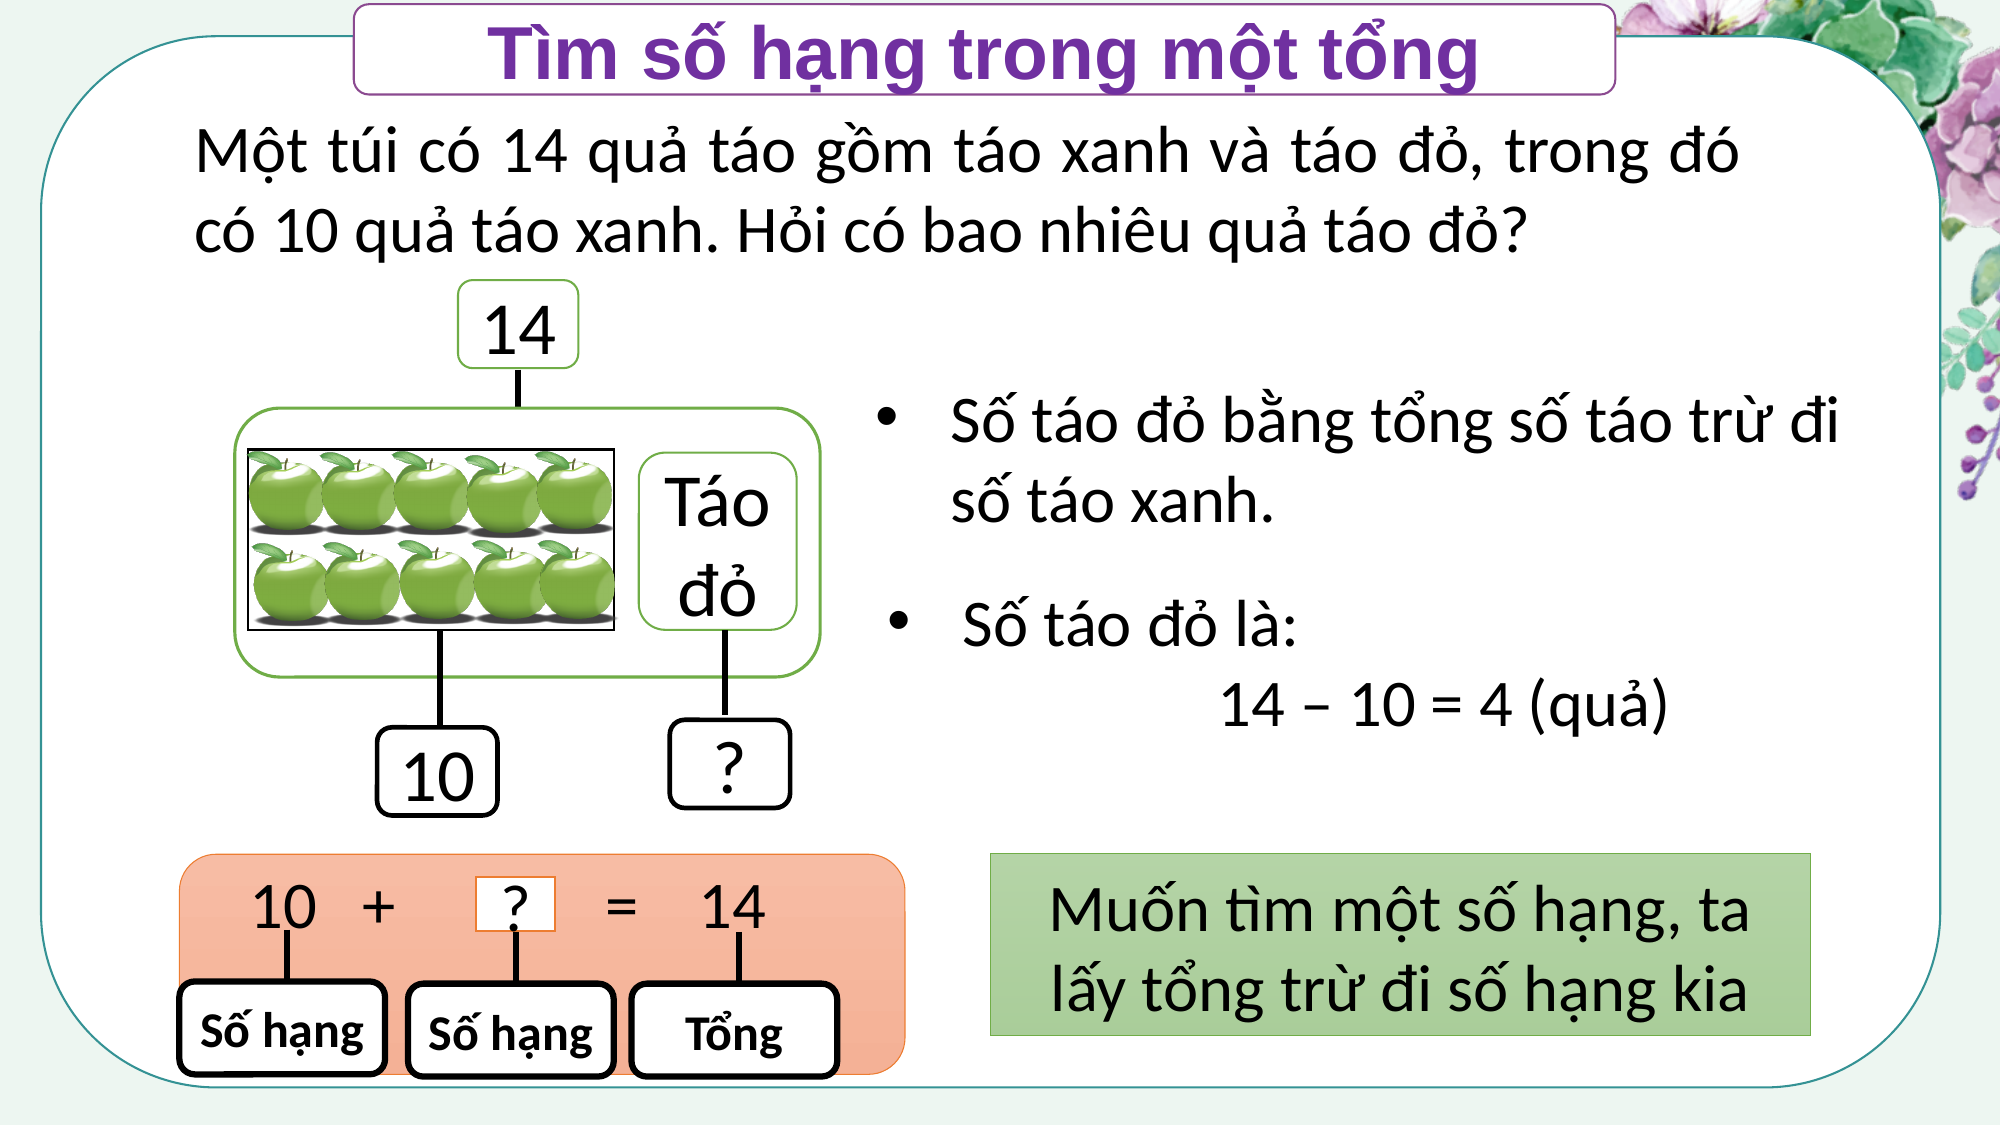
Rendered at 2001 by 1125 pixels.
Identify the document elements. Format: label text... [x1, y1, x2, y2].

text_box Số táo đỏ là: 14 – 10 = 4 (quả) [872, 572, 1900, 747]
text_box [742, 950, 906, 1075]
picture [1348, 0, 2000, 684]
text_box Số hạng [178, 980, 387, 1076]
text_box [178, 853, 873, 992]
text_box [234, 280, 821, 816]
text_box Muốn tìm một số hạng, ta lấy tổng trừ đi số hạng kia [990, 853, 1811, 1036]
text_box [519, 950, 736, 1075]
text_box Số hạng [406, 982, 615, 1078]
text_box Tìm số hạng trong một tổng [353, 4, 1524, 95]
text_box Tổng [630, 982, 839, 1078]
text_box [234, 854, 941, 950]
text_box [290, 950, 513, 1075]
text_box Số táo đỏ bằng tổng số táo trừ đi số táo xanh. [860, 368, 1524, 543]
text_box Một túi có 14 quả táo gồm táo xanh và táo đỏ, trong đó có 10 quả táo xanh. Hỏi có bao nhiêu quả táo đỏ? [179, 98, 1524, 274]
text_box [40, 36, 1941, 1088]
